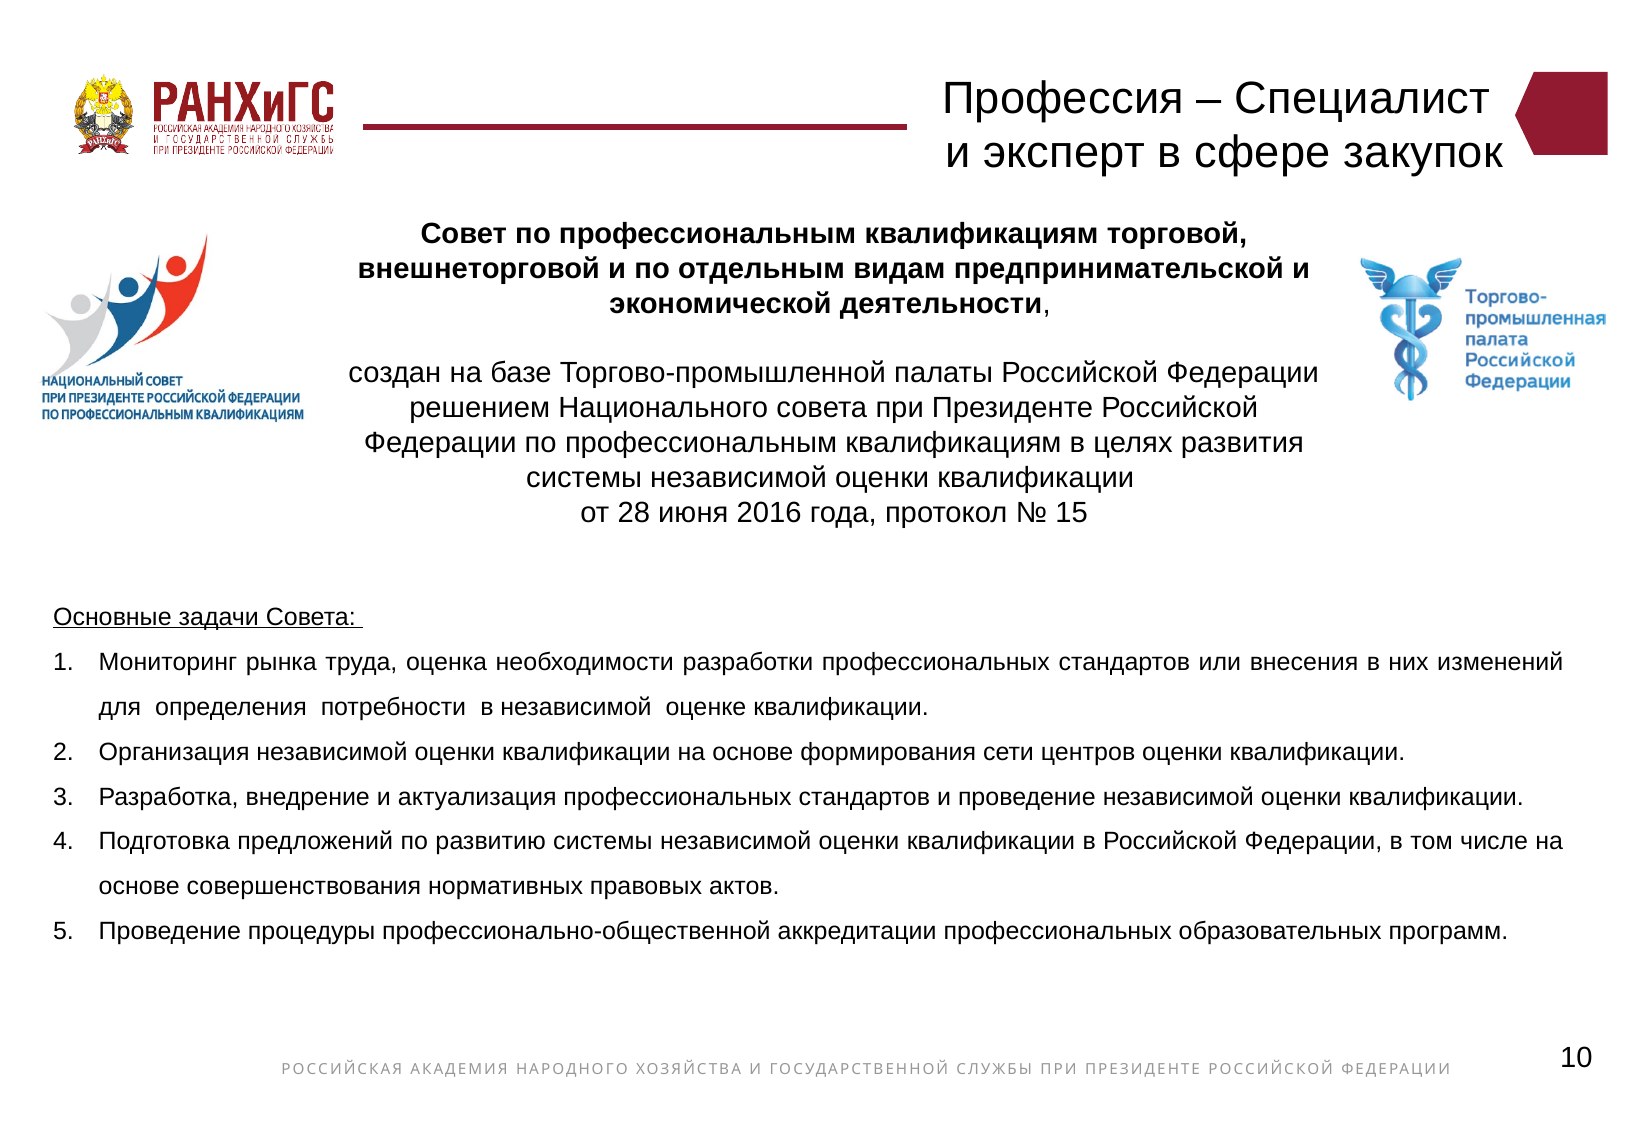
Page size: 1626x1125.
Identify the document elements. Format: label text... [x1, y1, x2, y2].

text_box Основные задачи Совета: Мониторинг рынка труда, оценка необходимости разработки профессиональных стандартов или внесения в них изменений для определения потребности в независимой оценке квалификации. Организация независимой оценки квалификации на основе формирования сети центров оценки квалификации. Разработка, внедрение и актуализация профессиональных стандартов и проведение независимой оценки квалификации. Подготовка предложений по развитию системы независимой оценки квалификации в Российской Федерации, в том числе на основе совершенствования нормативных правовых актов. Проведение процедуры профессионально-общественной аккредитации профессиональных образовательных программ. [38, 578, 1581, 953]
picture [1351, 237, 1616, 426]
text_box [73, 74, 144, 155]
text_box [1515, 71, 1608, 155]
text_box РОССИЙСКАЯ АКАДЕМИЯ НАРОДНОГО ХОЗЯЙСТВА И ГОСУДАРСТВЕННОЙ СЛУЖБЫ ПРИ ПРЕЗИДЕНТЕ РОССИЙСКОЙ ФЕДЕРАЦИИ [229, 1059, 1504, 1078]
picture [5, 221, 316, 429]
slide_number 10 [1268, 1030, 1608, 1107]
title Профессия – Специалист и эксперт в сфере закупок [144, 0, 1505, 217]
text_box Совет по профессиональным квалификациям торговой, внешнеторговой и по отдельным видам предпринимательской и экономической деятельности, создан на базе Торгово-промышленной палаты Российской Федерации решением Национального совета при Президенте Российской Федерации по профессиональным квалификациям в целях развития системы независимой оценки квалификации от 28 июня 2016 года, протокол № 15 [315, 206, 1354, 536]
